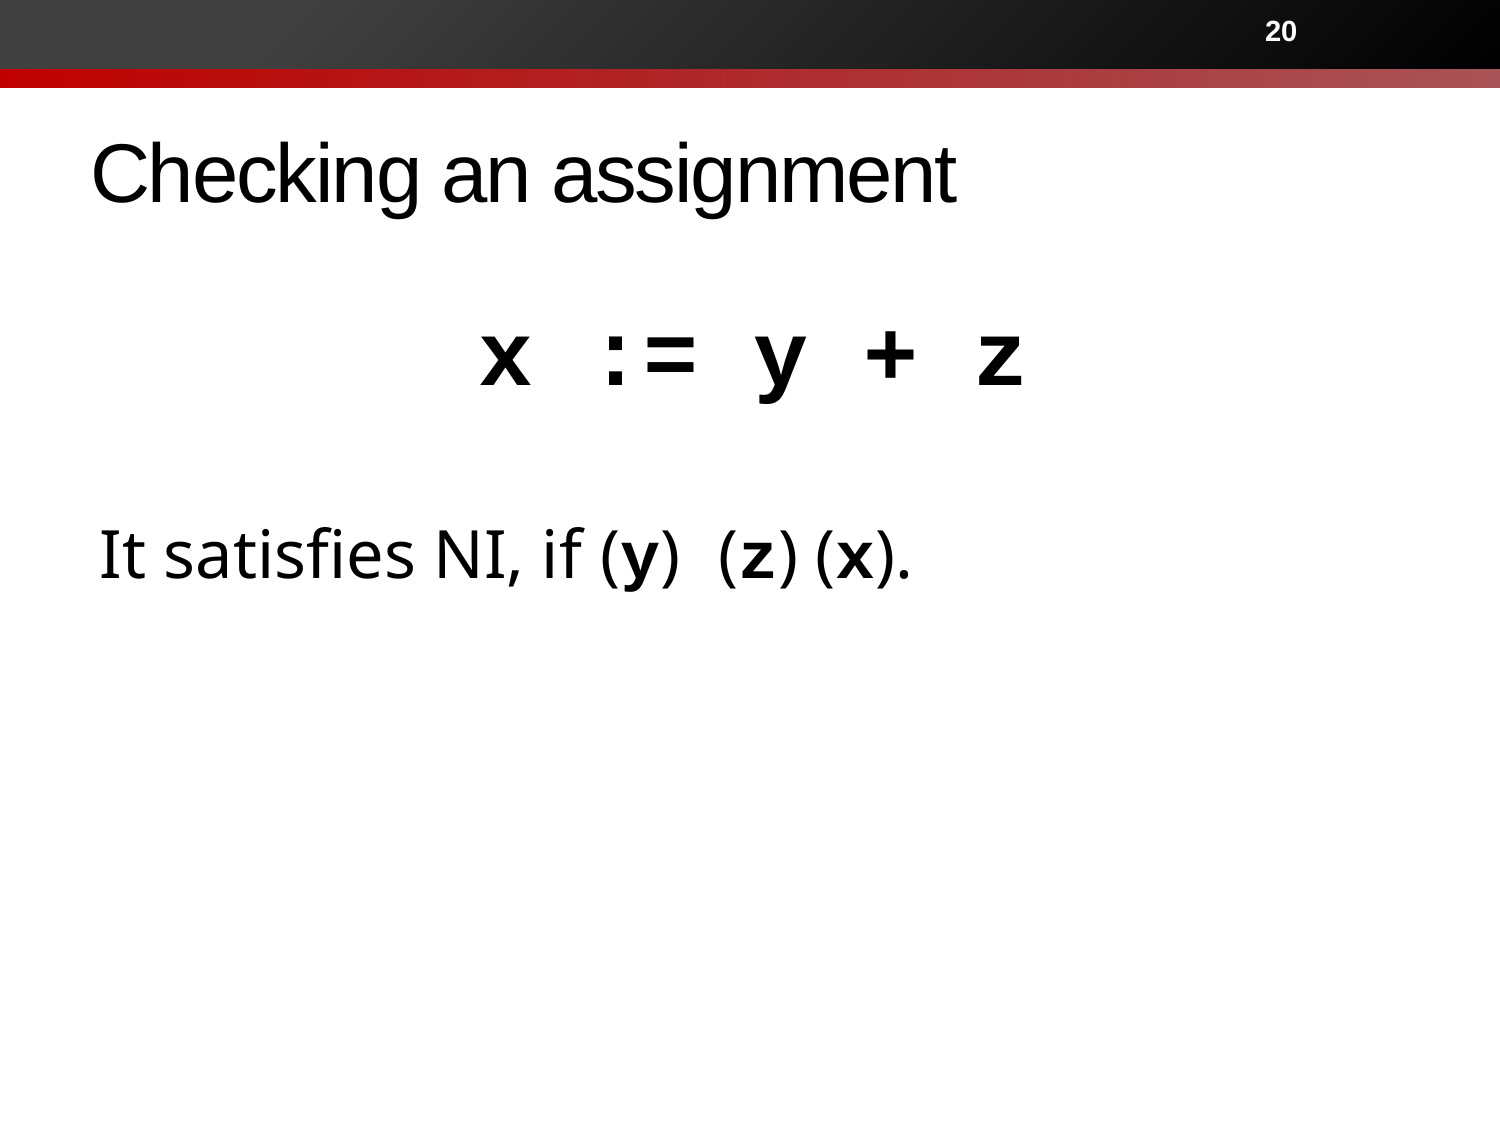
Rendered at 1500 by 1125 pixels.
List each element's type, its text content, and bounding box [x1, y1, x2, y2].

slide_number 20 [1250, 3, 1425, 57]
text_box x := y + z [446, 286, 1061, 412]
title Checking an assignment [75, 87, 1425, 250]
